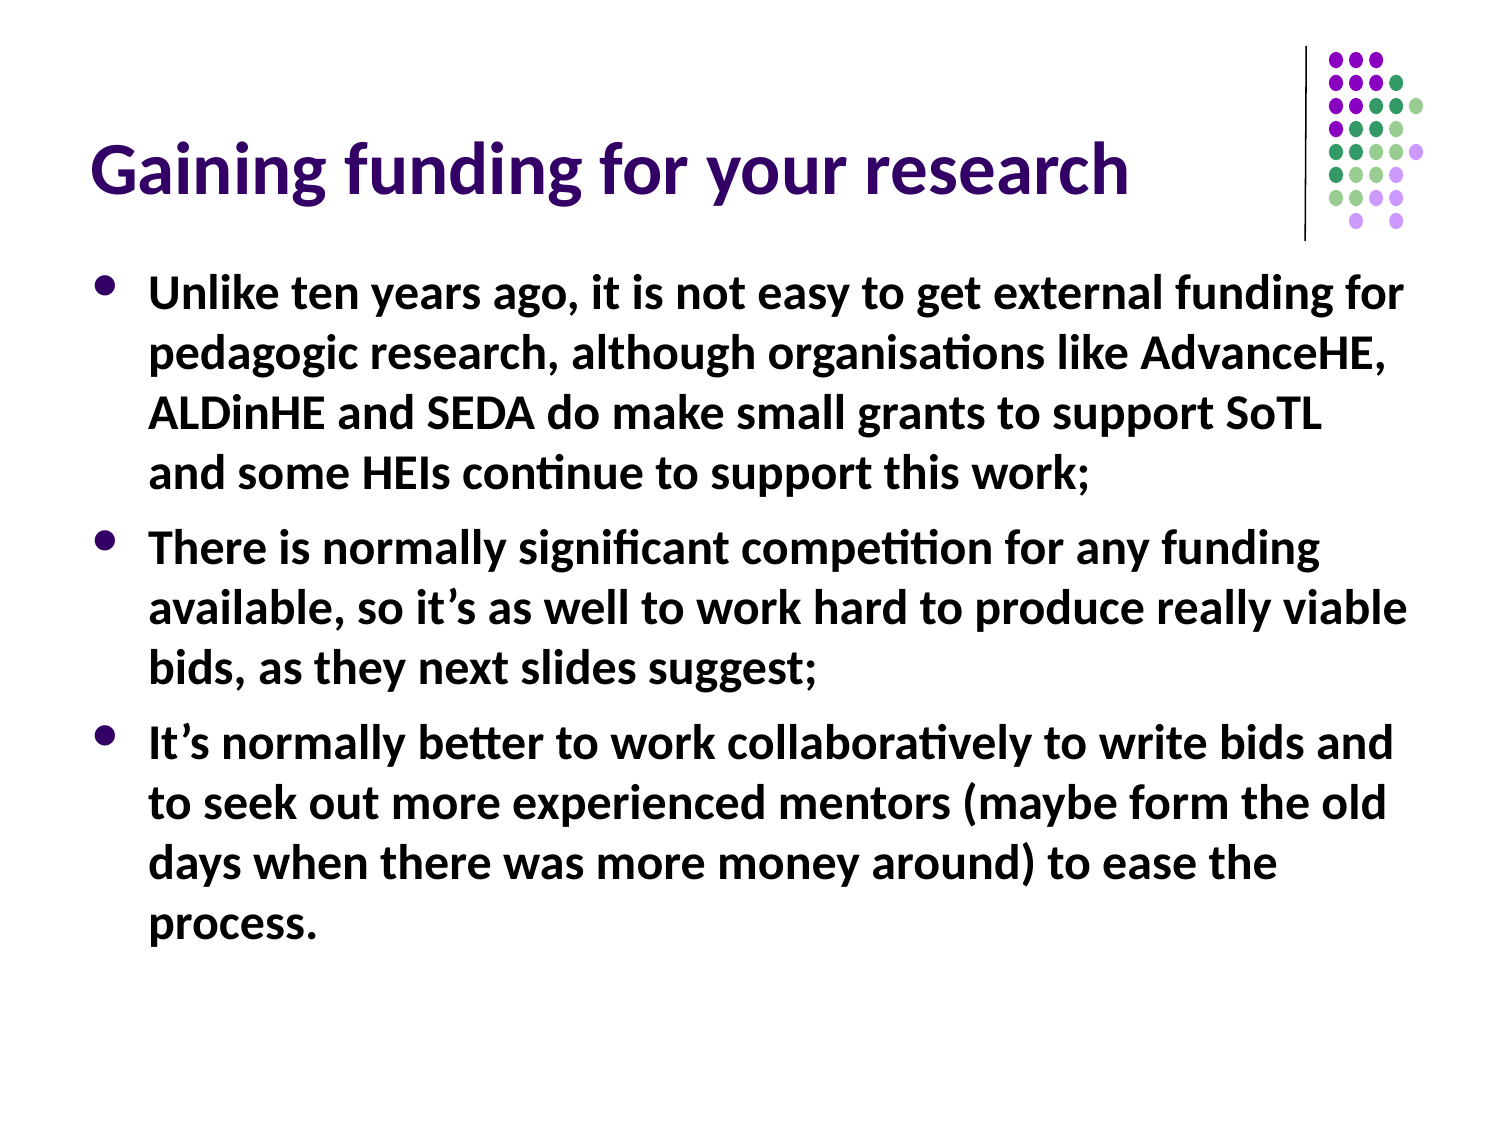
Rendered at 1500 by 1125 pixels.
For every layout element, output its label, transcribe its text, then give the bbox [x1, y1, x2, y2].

title Gaining funding for your research [75, 40, 1313, 218]
list Unlike ten years ago, it is not easy to get external funding for pedagogic research, although organisations like AdvanceHE, ALDinHE and SEDA do make small grants to support SoTL and some HEIs continue to support this work; There is normally significant competition for any funding available, so it’s as well to work hard to produce really viable bids, as they next slides suggest; It’s normally better to work collaboratively to write bids and to seek out more experienced mentors (maybe form the old days when there was more money around) to ease the process. [76, 252, 1427, 1039]
